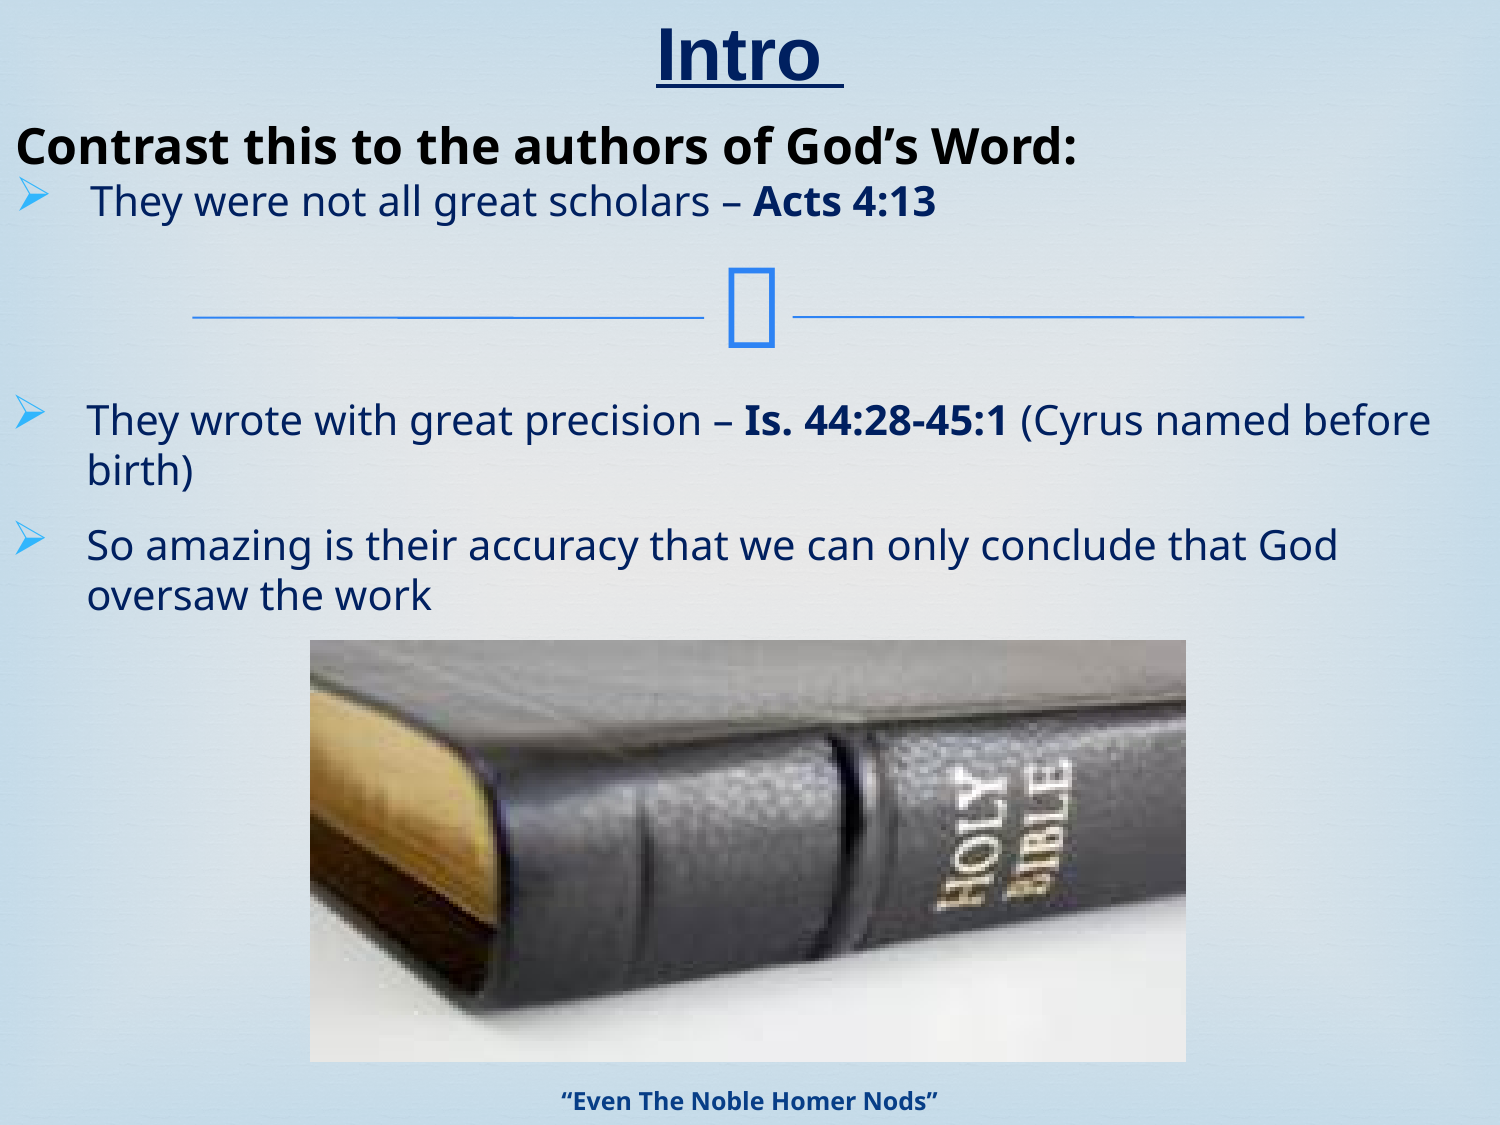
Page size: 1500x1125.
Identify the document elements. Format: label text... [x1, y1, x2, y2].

title Intro [0, 0, 1500, 100]
footer “Even The Noble Homer Nods” [512, 1074, 988, 1125]
picture [310, 640, 1187, 1063]
text_box They wrote with great precision – Is. 44:28-45:1 (Cyrus named before birth) [0, 385, 1500, 501]
text_box Contrast this to the authors of God’s Word: They were not all great scholars – Acts 4:13 [0, 107, 1500, 233]
text_box So amazing is their accuracy that we can only conclude that God oversaw the work [0, 511, 1500, 627]
